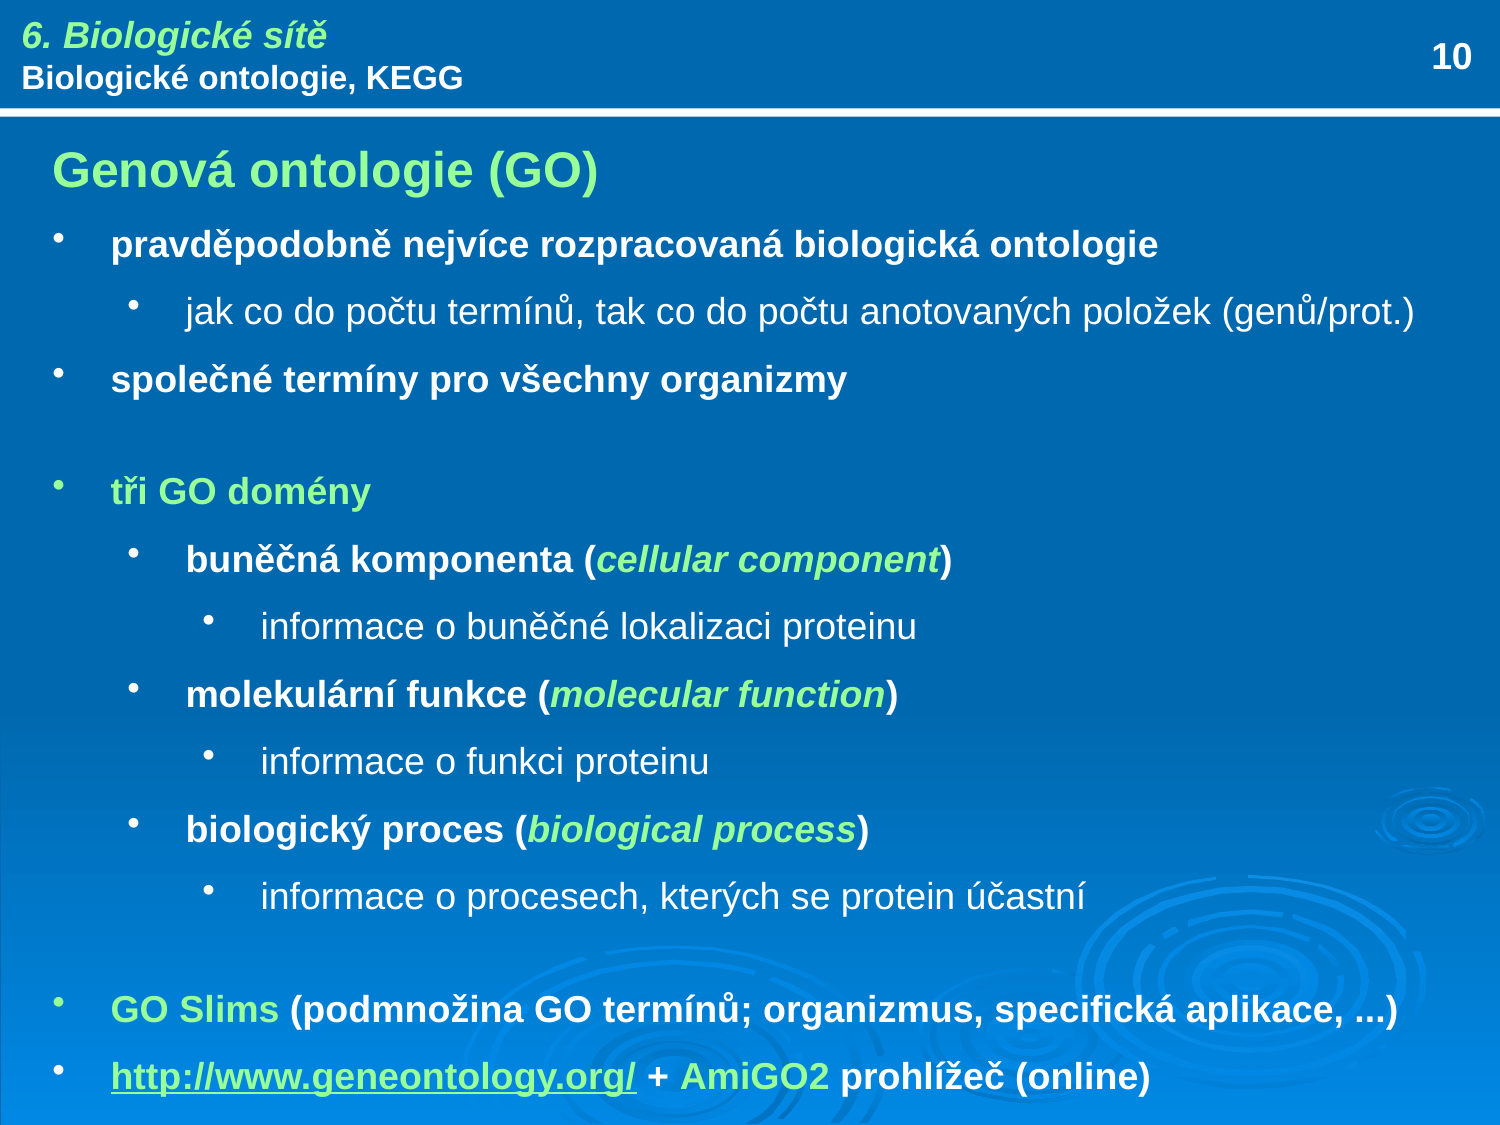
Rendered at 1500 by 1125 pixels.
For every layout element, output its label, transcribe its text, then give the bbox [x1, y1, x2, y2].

text_box 6. Biologické sítě Biologické ontologie, KEGG [6, 3, 480, 104]
text_box Genová ontologie (GO) pravděpodobně nejvíce rozpracovaná biologická ontologie jak co do počtu termínů, tak co do počtu anotovaných položek (genů/prot.) společné termíny pro všechny organizmy tři GO domény buněčná komponenta (cellular component) informace o buněčné lokalizaci proteinu molekulární funkce (molecular function) informace o funkci proteinu biologický proces (biological process) informace o procesech, kterých se protein účastní GO Slims (podmnožina GO termínů; organizmus, specifická aplikace, ...) http://www.geneontology.org/ + AmiGO2 prohlížeč (online) [37, 99, 1463, 1105]
text_box 10 [1399, 24, 1488, 85]
